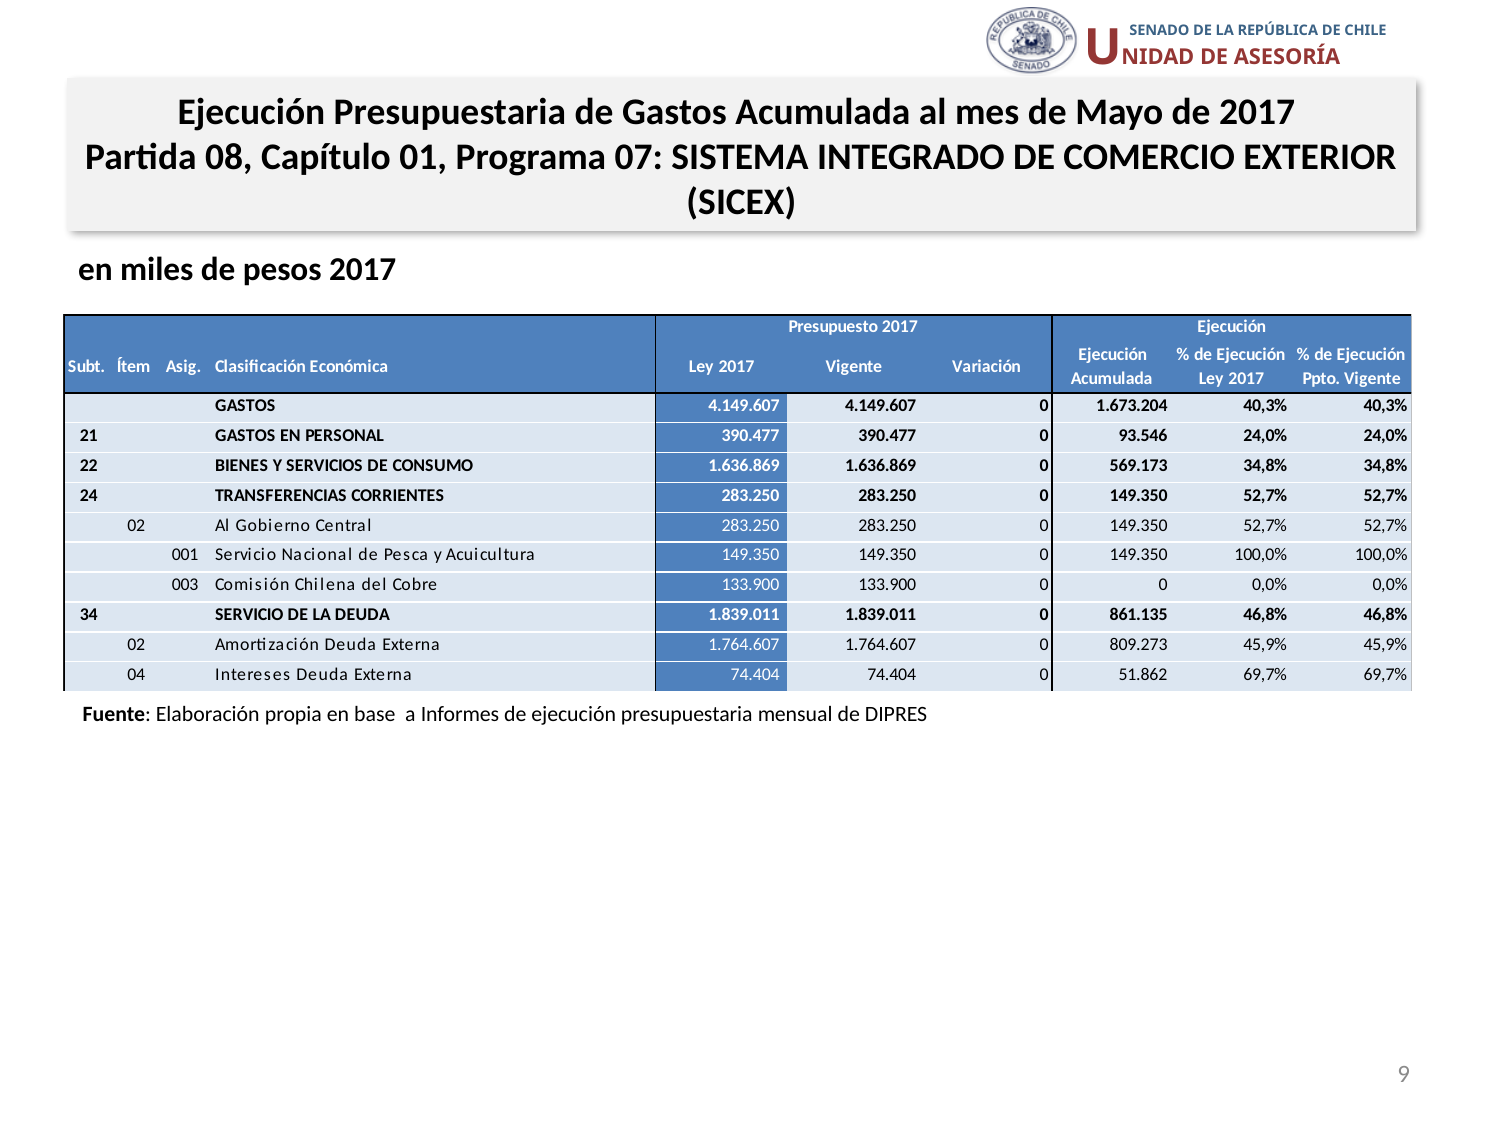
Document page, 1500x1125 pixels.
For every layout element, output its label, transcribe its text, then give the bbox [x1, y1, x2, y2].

slide_number 9 [1074, 1042, 1425, 1103]
picture [986, 7, 1079, 76]
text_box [63, 314, 1413, 693]
text_box en miles de pesos 2017 [63, 239, 1414, 313]
text_box Ejecución Presupuestaria de Gastos Acumulada al mes de Mayo de 2017 Partida 08, Capítulo 01, Programa 07: SISTEMA INTEGRADO DE COMERCIO EXTERIOR (SICEX) [67, 78, 1415, 230]
footer Fuente: Elaboración propia en base a Informes de ejecución presupuestaria mensual de DIPRES [67, 692, 1447, 753]
